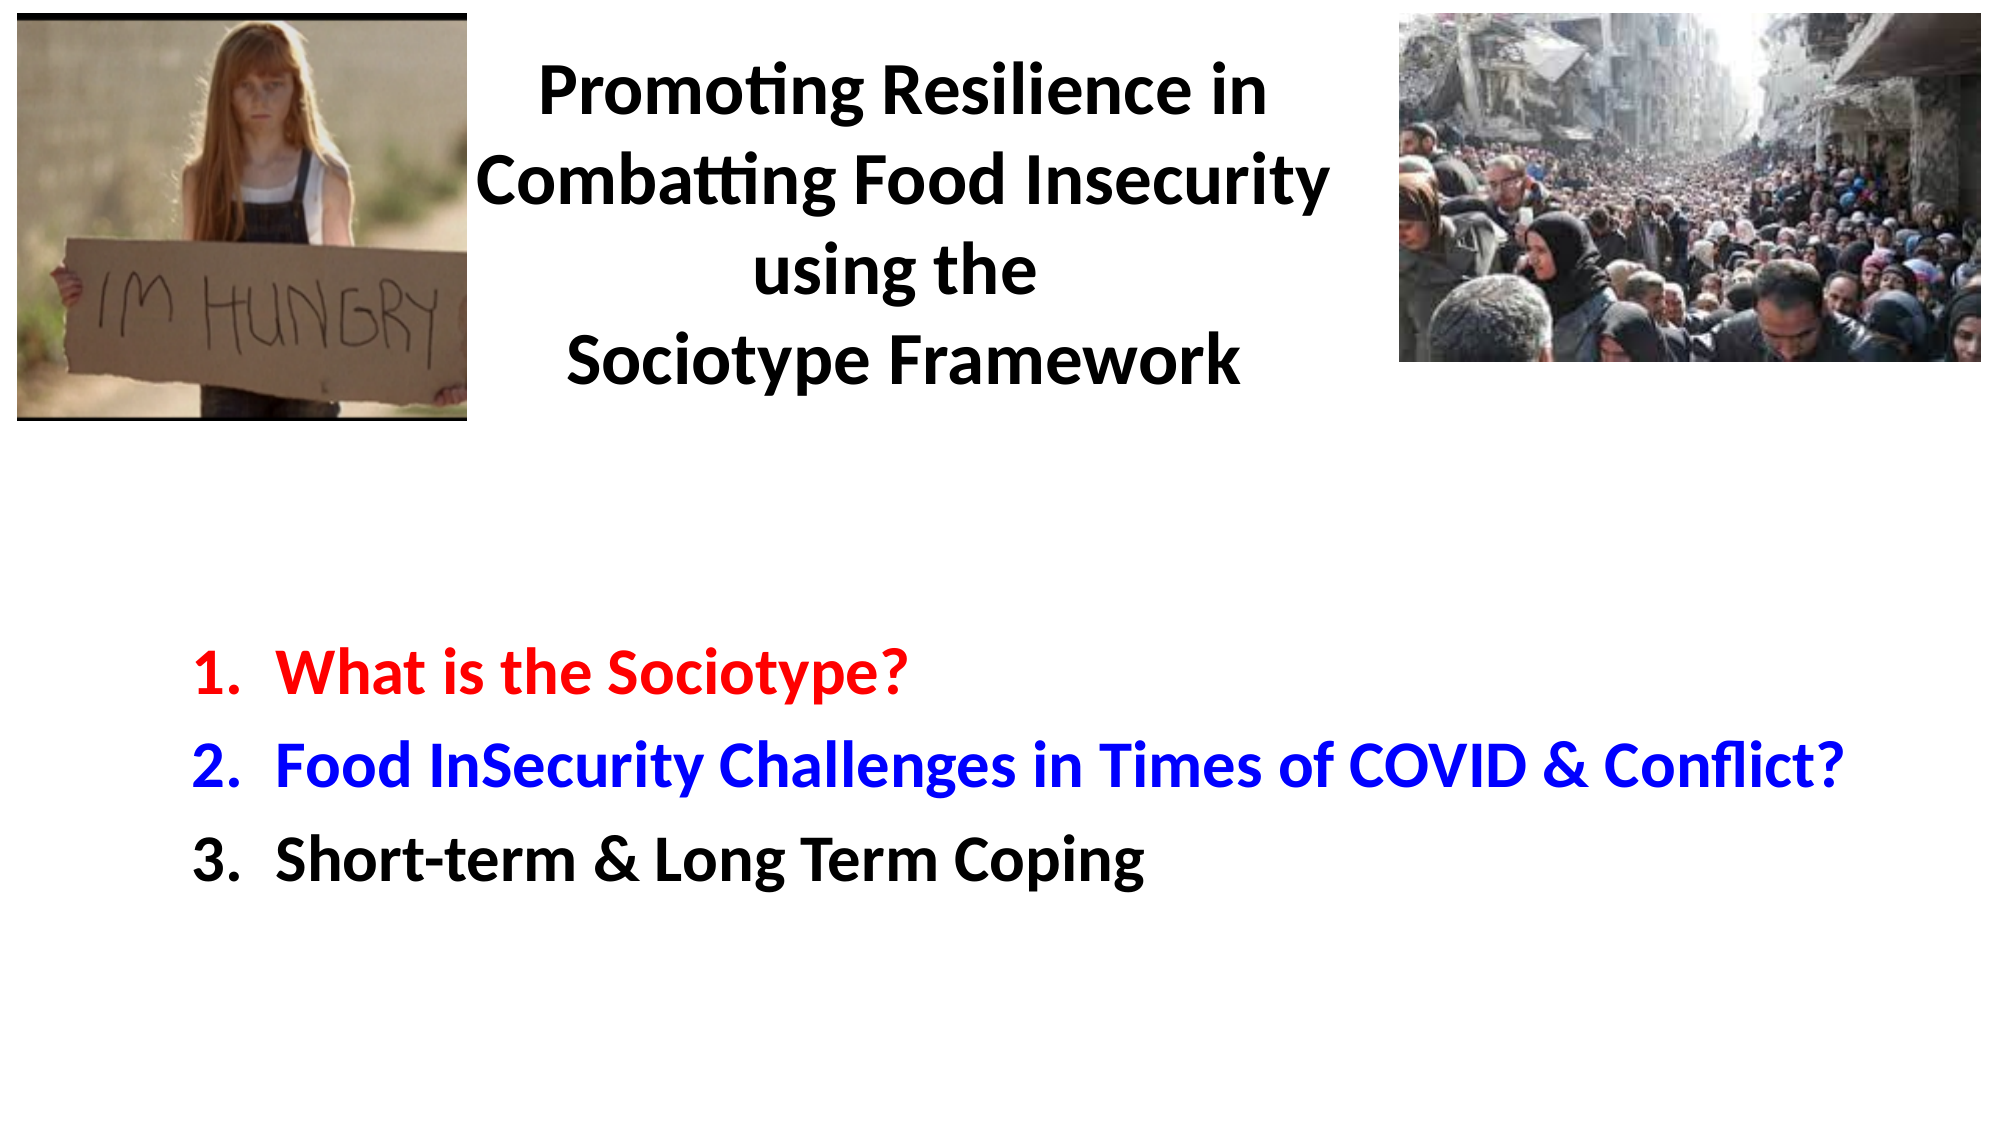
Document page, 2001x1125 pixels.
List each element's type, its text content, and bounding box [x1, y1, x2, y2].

title Promoting Resilience in Combatting Food Insecurity using the Sociotype Framework [472, 32, 1400, 408]
picture [1399, 12, 1981, 362]
picture [17, 12, 467, 421]
list What is the Sociotype? Food InSecurity Challenges in Times of COVID & Conflict? Short-term & Long Term Coping [176, 527, 1875, 1024]
